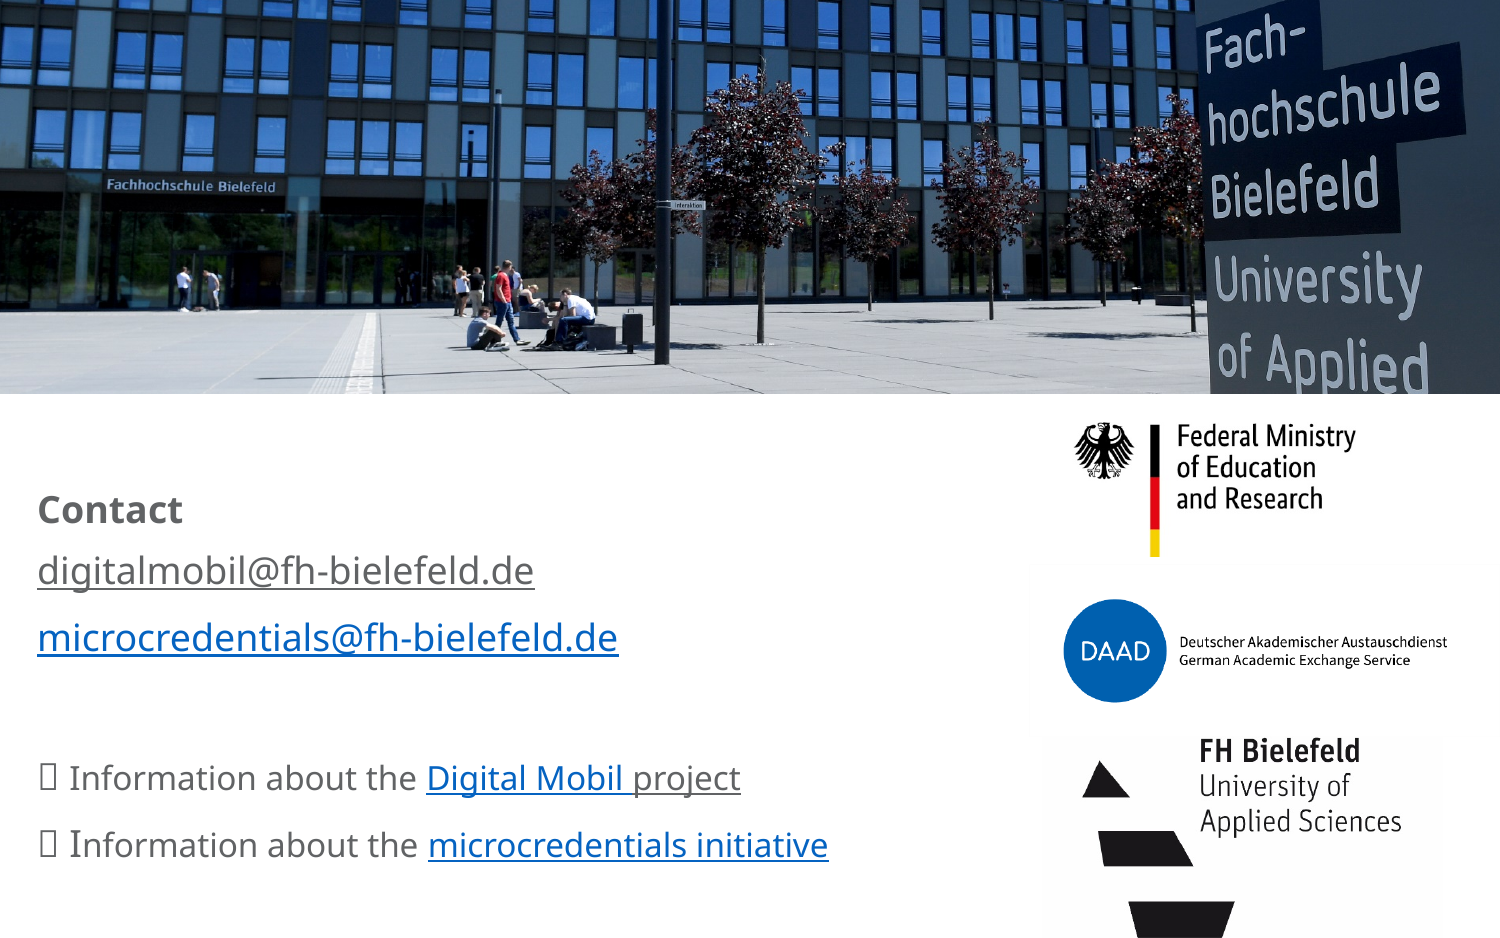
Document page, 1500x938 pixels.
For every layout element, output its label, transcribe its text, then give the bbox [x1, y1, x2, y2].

picture [1029, 564, 1500, 938]
picture [1028, 421, 1500, 557]
picture [0, 0, 1500, 394]
title Contact digitalmobil@fh-bielefeld.de microcredentials@fh-bielefeld.de  Information about the Digital Mobil project  Information about the microcredentials initiative [37, 464, 1331, 878]
